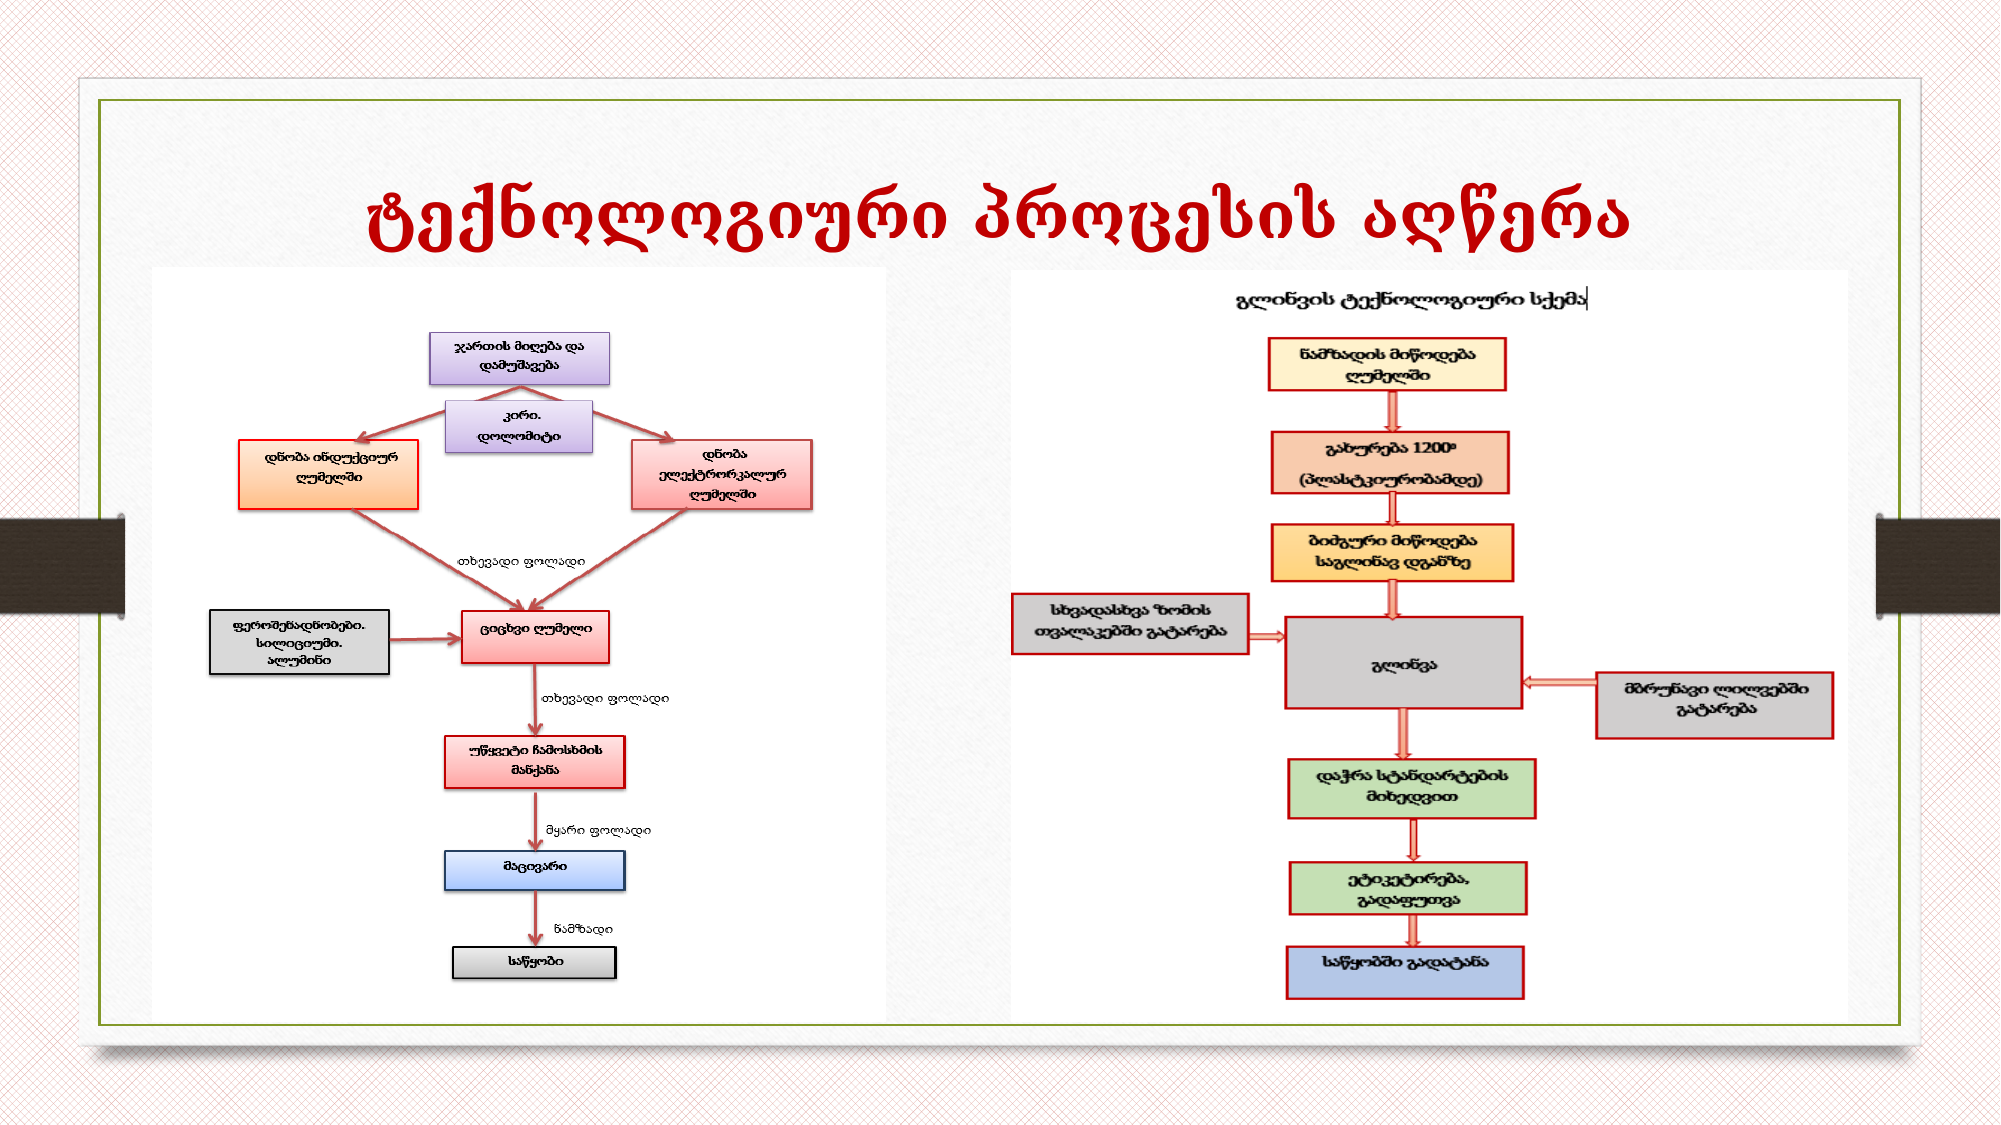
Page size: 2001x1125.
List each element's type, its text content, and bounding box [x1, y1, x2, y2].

title ტექნოლოგიური პროცესის აღწერა [212, 161, 1788, 375]
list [152, 266, 886, 1022]
picture [0, 0, 2001, 1125]
